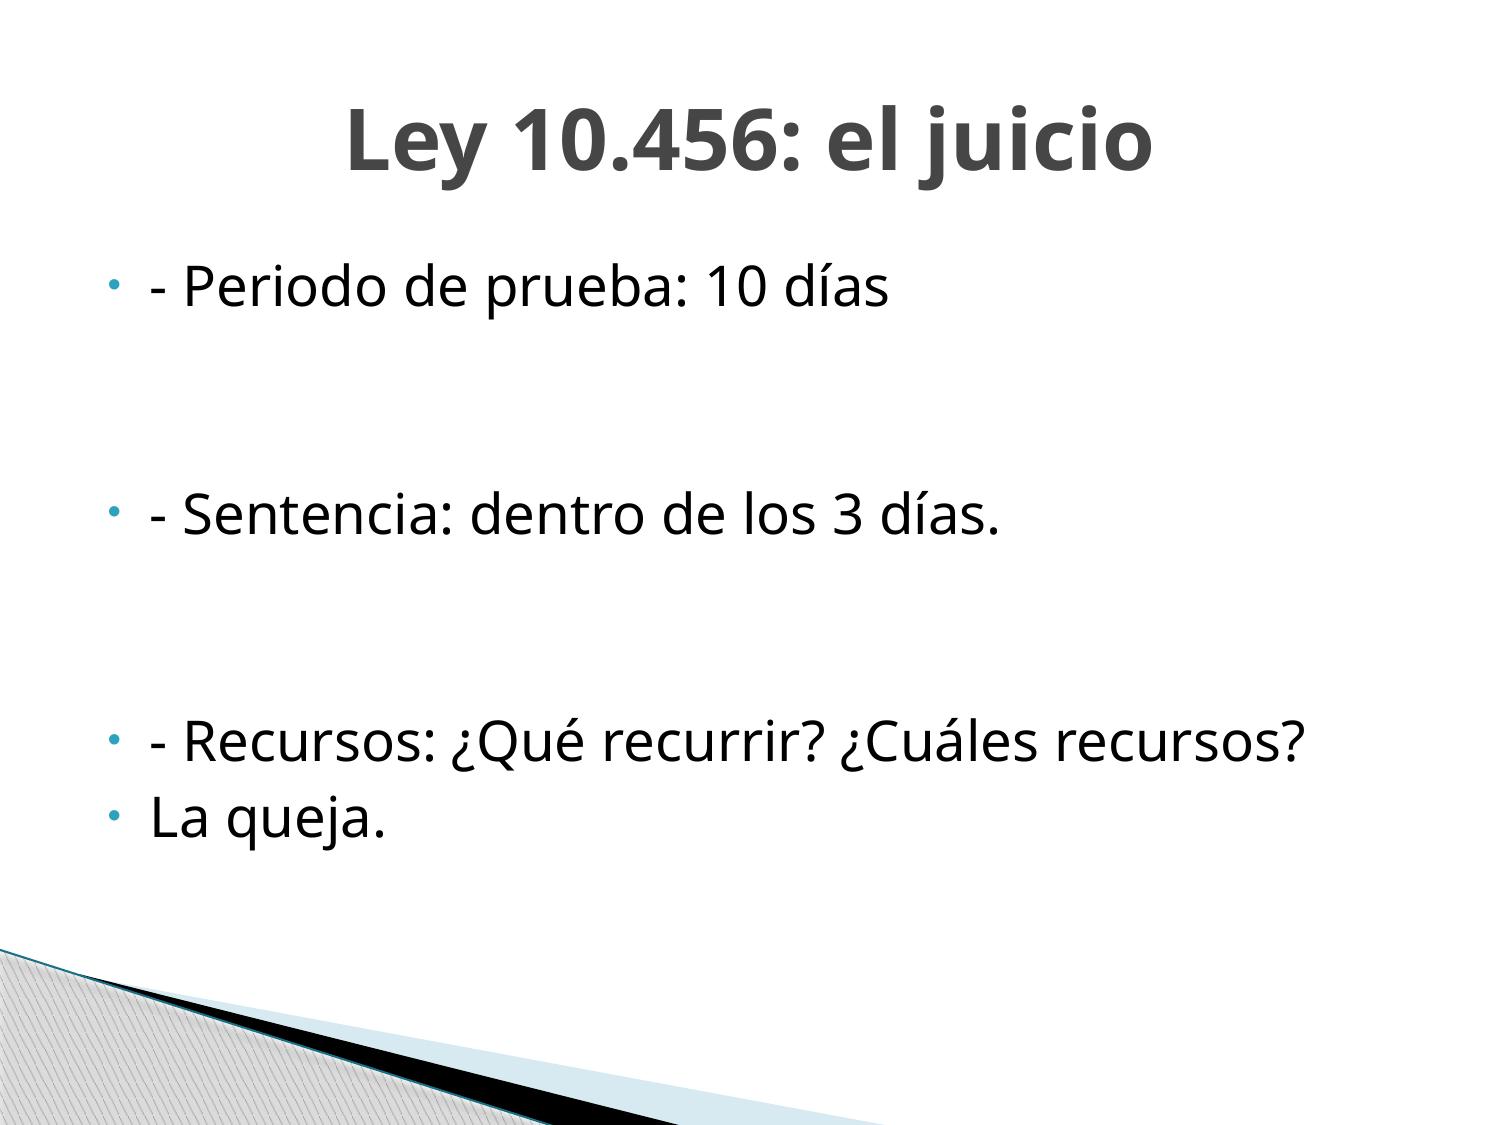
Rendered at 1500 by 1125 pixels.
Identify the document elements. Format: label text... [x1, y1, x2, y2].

title Ley 10.456: el juicio [75, 42, 1425, 231]
list - Periodo de prueba: 10 días - Sentencia: dentro de los 3 días. - Recursos: ¿Qué recurrir? ¿Cuáles recursos? La queja. [75, 243, 1425, 986]
